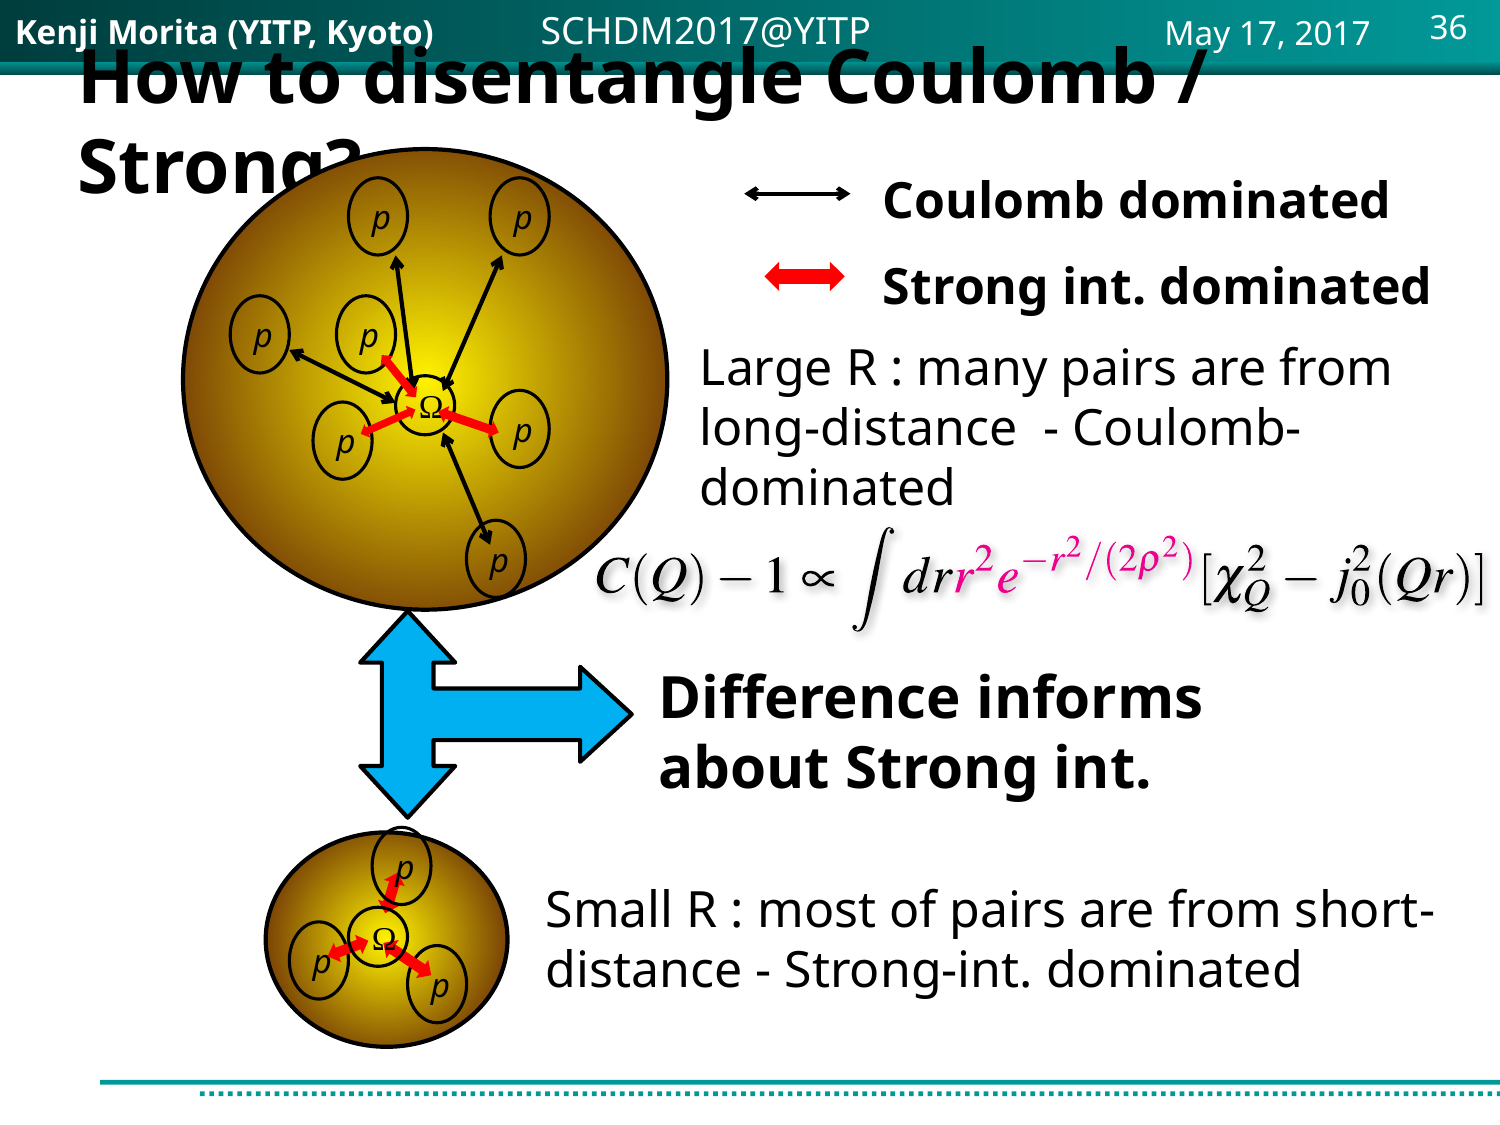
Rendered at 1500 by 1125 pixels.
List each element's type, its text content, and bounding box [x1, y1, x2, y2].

text_box p [372, 827, 431, 905]
text_box p [289, 921, 349, 1000]
text_box [398, 950, 432, 979]
text_box [360, 405, 416, 438]
text_box [183, 149, 668, 610]
text_box Ω [348, 907, 408, 967]
text_box Strong int. dominated [868, 246, 1483, 322]
text_box Small R : most of pairs are from short-distance - Strong-int. dominated [531, 869, 1488, 1005]
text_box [289, 349, 396, 404]
text_box Coulomb dominated [868, 160, 1500, 236]
picture [596, 526, 1495, 643]
text_box [360, 610, 632, 818]
text_box p [466, 520, 526, 598]
text_box [265, 832, 508, 1047]
text_box p [490, 177, 550, 255]
text_box p [230, 295, 290, 373]
text_box p [407, 945, 467, 1023]
text_box Large R : many pairs are from long-distance - Coulomb-dominated [685, 327, 1500, 523]
text_box p [336, 295, 390, 348]
text_box [438, 406, 499, 435]
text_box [442, 432, 491, 546]
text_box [442, 255, 503, 392]
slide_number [1149, 9, 1395, 56]
text_box Difference informs about Strong int. [643, 652, 1388, 808]
text_box [377, 898, 399, 910]
text_box [327, 942, 352, 963]
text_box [395, 255, 414, 392]
text_box p [490, 390, 550, 468]
text_box [764, 261, 845, 292]
text_box p [348, 177, 408, 255]
text_box p [312, 411, 373, 480]
text_box Ω [395, 375, 455, 435]
title How to disentangle Coulomb / Strong? [62, 75, 1483, 163]
footer SCHDM2017@YITP [452, 2, 960, 63]
